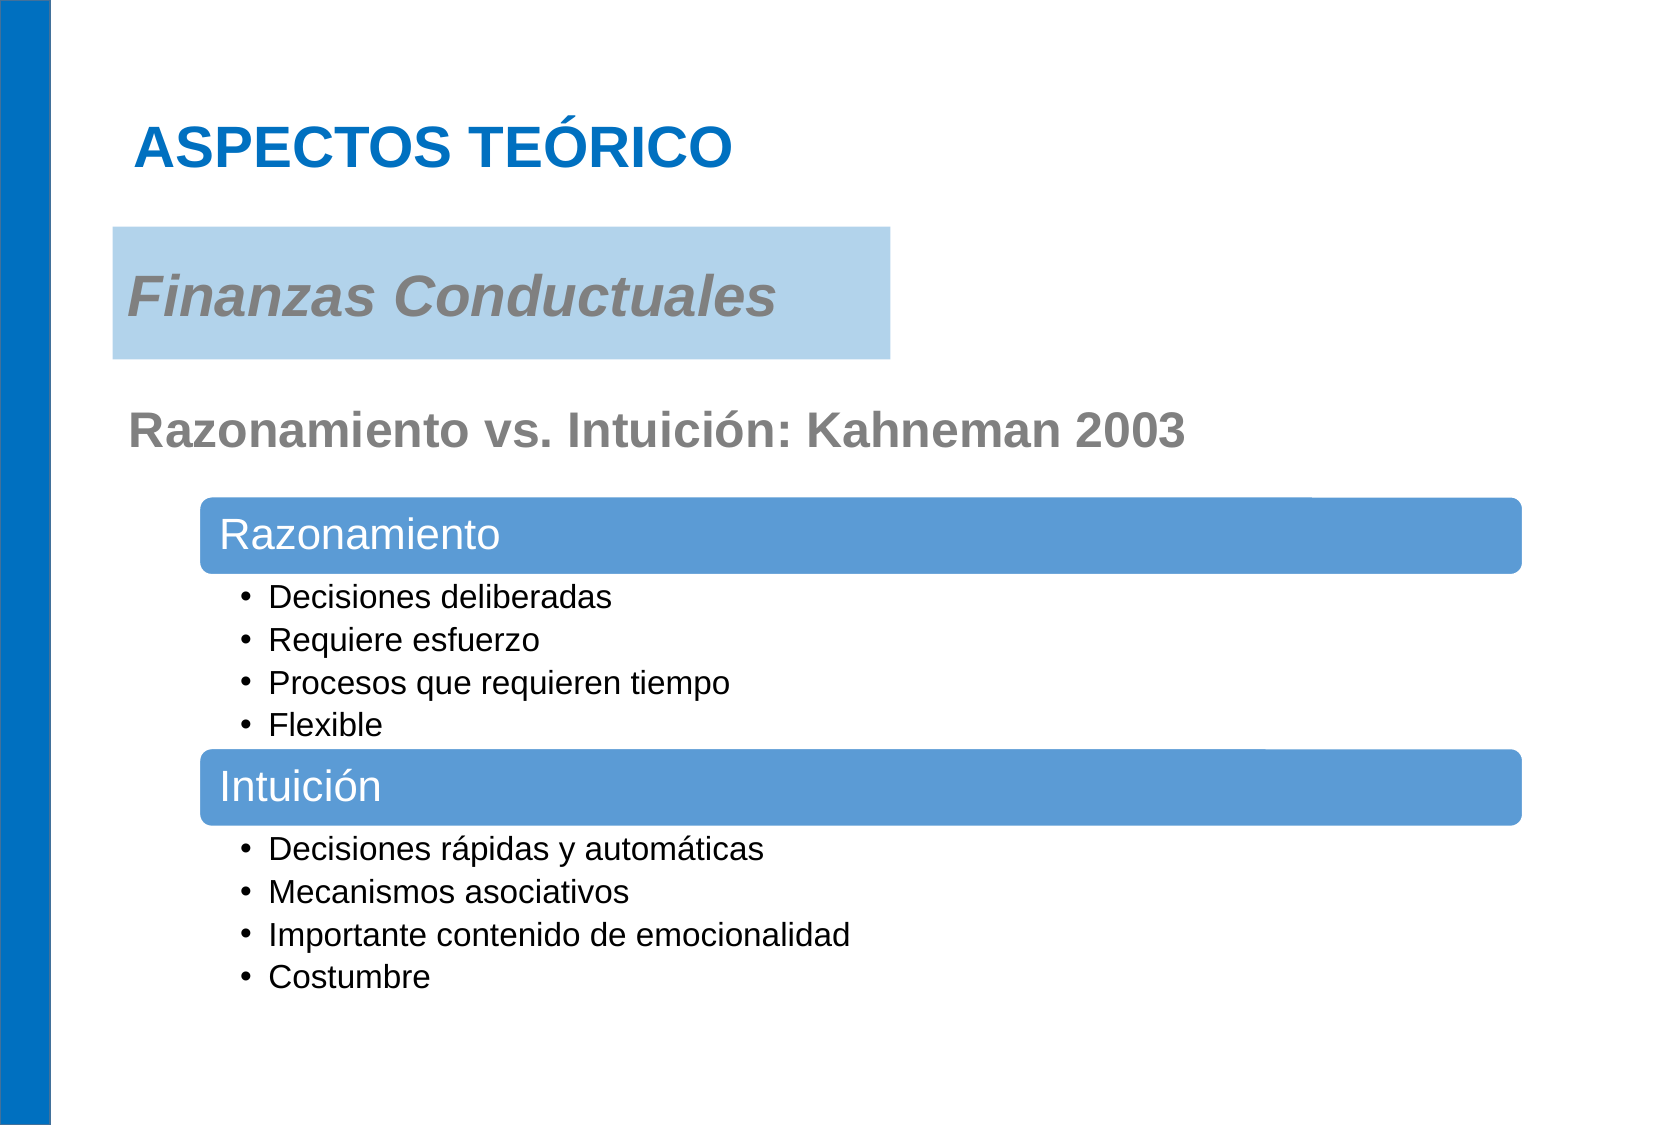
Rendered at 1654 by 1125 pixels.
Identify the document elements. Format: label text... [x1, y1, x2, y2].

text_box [197, 487, 1525, 1007]
title ASPECTOS TEÓRICO [119, 40, 1546, 258]
text_box Finanzas Conductuales [112, 226, 891, 360]
text_box [0, 0, 50, 1125]
text_box Razonamiento vs. Intuición: Kahneman 2003 [114, 390, 1654, 466]
